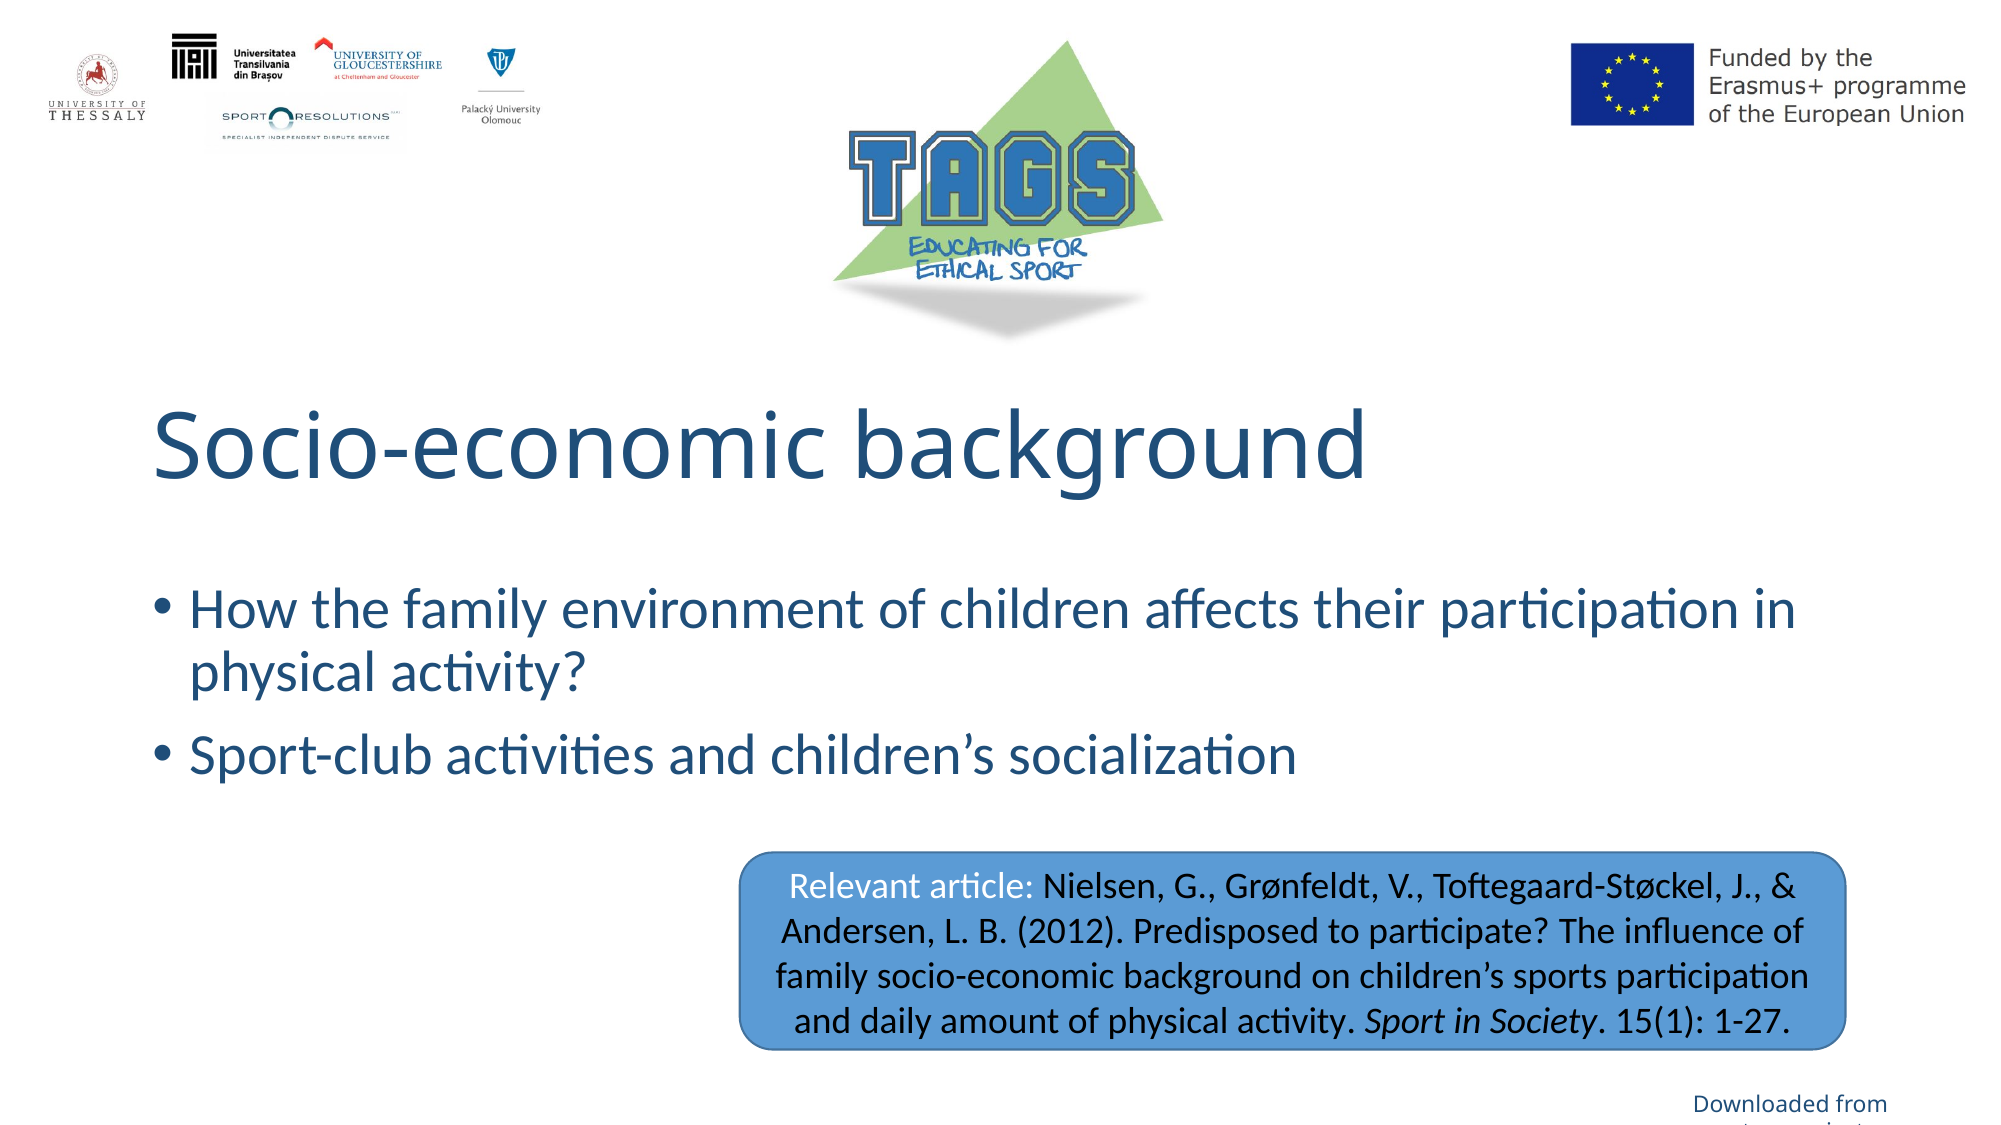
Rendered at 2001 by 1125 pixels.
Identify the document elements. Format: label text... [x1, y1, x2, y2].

list How the family environment of children affects their participation in physical activity? Sport-club activities and children’s socialization [137, 570, 1863, 1014]
title Socio-economic background [137, 321, 1863, 570]
text_box Relevant article: Nielsen, G., Grønfeldt, V., Toftegaard-Støckel, J., & Andersen, L. B. (2012). Predisposed to participate? The influence of family socio-economic background on children’s sports participation and daily amount of physical activity. Sport in Society. 15(1): 1-27. [738, 851, 1847, 1051]
picture [807, 12, 1193, 355]
picture [0, 0, 605, 168]
picture [1570, 42, 1966, 126]
text_box Downloaded from www.tagsproject.eu [1581, 1082, 2000, 1125]
